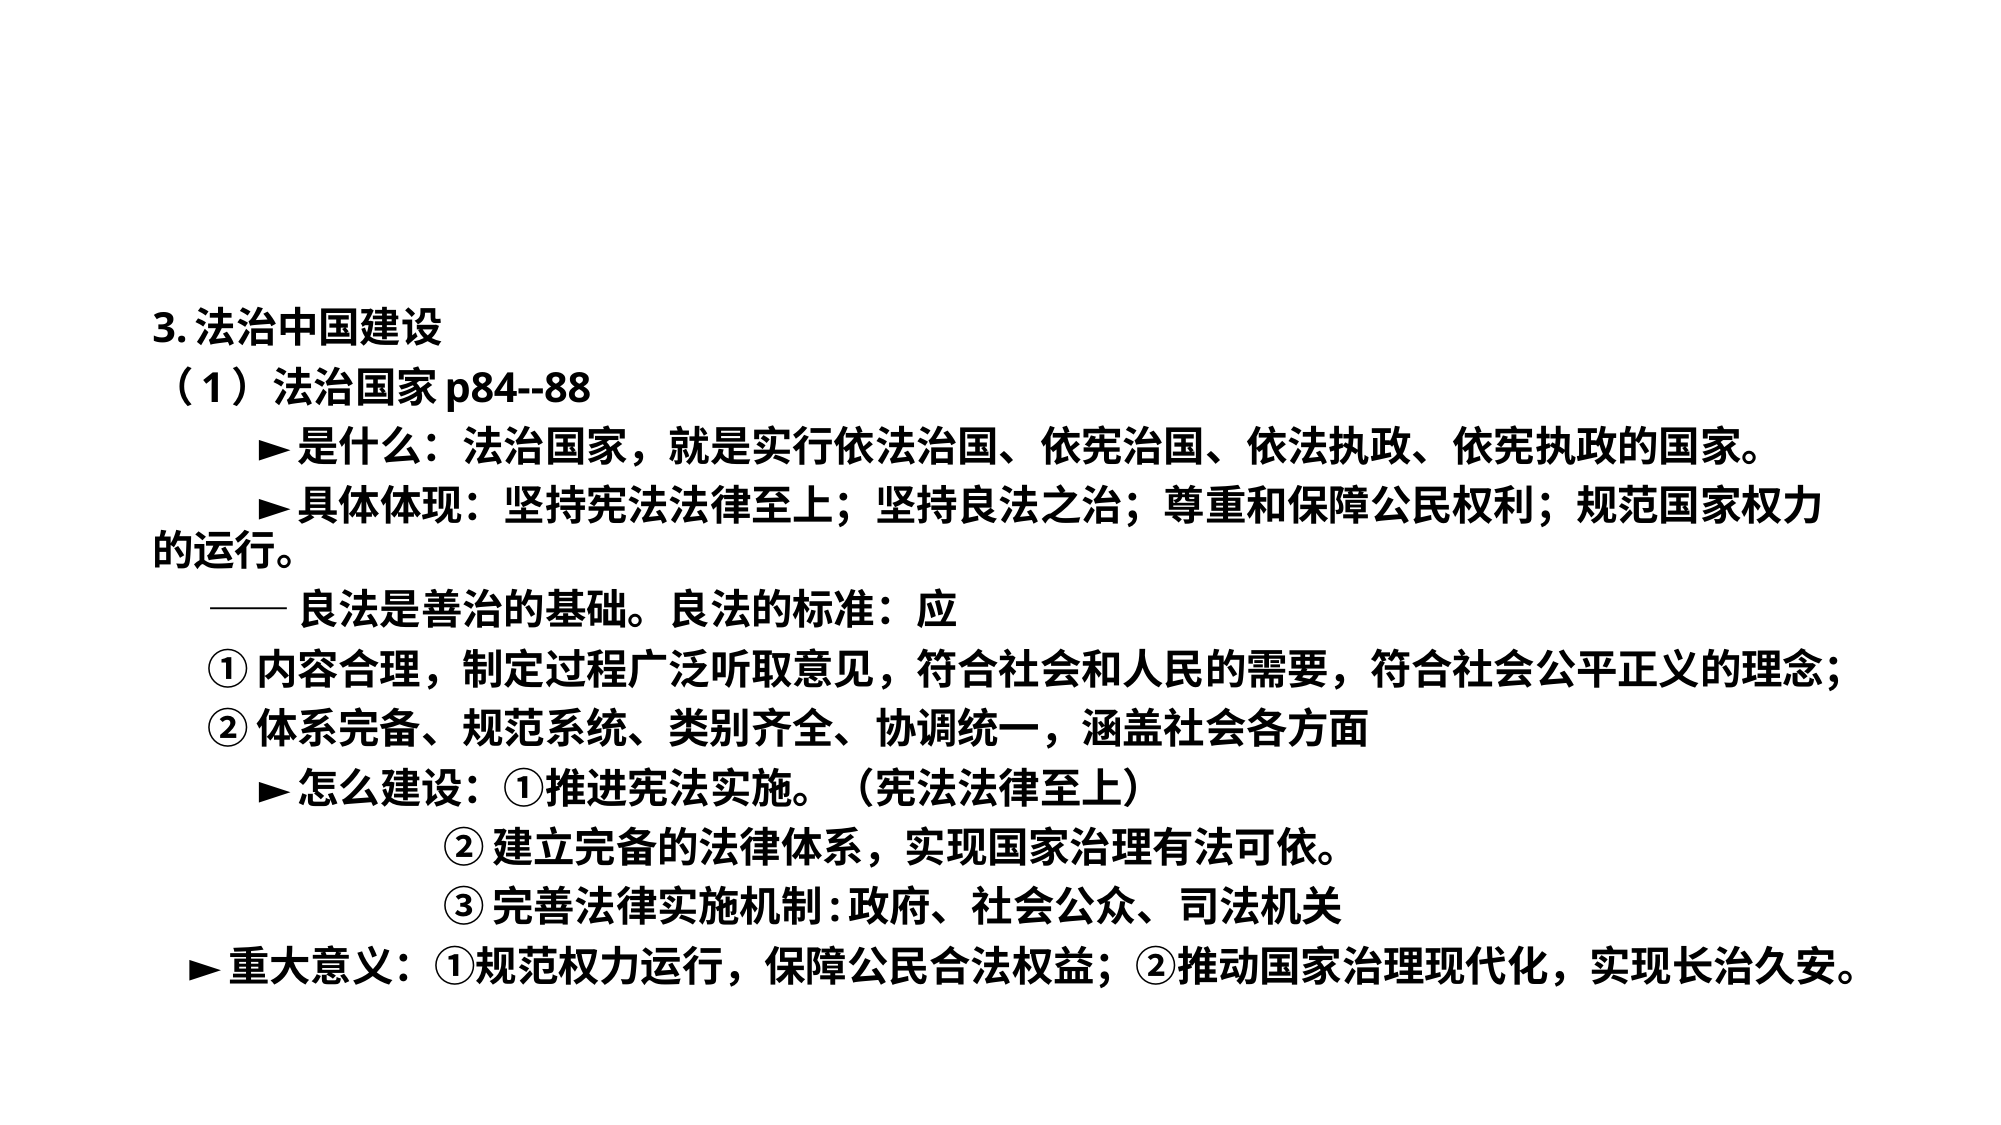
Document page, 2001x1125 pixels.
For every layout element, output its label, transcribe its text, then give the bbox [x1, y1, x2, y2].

list 3.法治中国建设 （1）法治国家p84--88 ►是什么：法治国家，就是实行依法治国、依宪治国、依法执政、依宪执政的国家。 ►具体体现：坚持宪法法律至上；坚持良法之治；尊重和保障公民权利；规范国家权力的运行。 ——良法是善治的基础。良法的标准：应 ①内容合理，制定过程广泛听取意见，符合社会和人民的需要，符合社会公平正义的理念； ②体系完备、规范系统、类别齐全、协调统一，涵盖社会各方面 ►怎么建设：①推进宪法实施。（宪法法律至上） ②建立完备的法律体系，实现国家治理有法可依。 ③完善法律实施机制:政府、社会公众、司法机关 ►重大意义：①规范权力运行，保障公民合法权益；②推动国家治理现代化，实现长治久安。 [137, 299, 1863, 1014]
